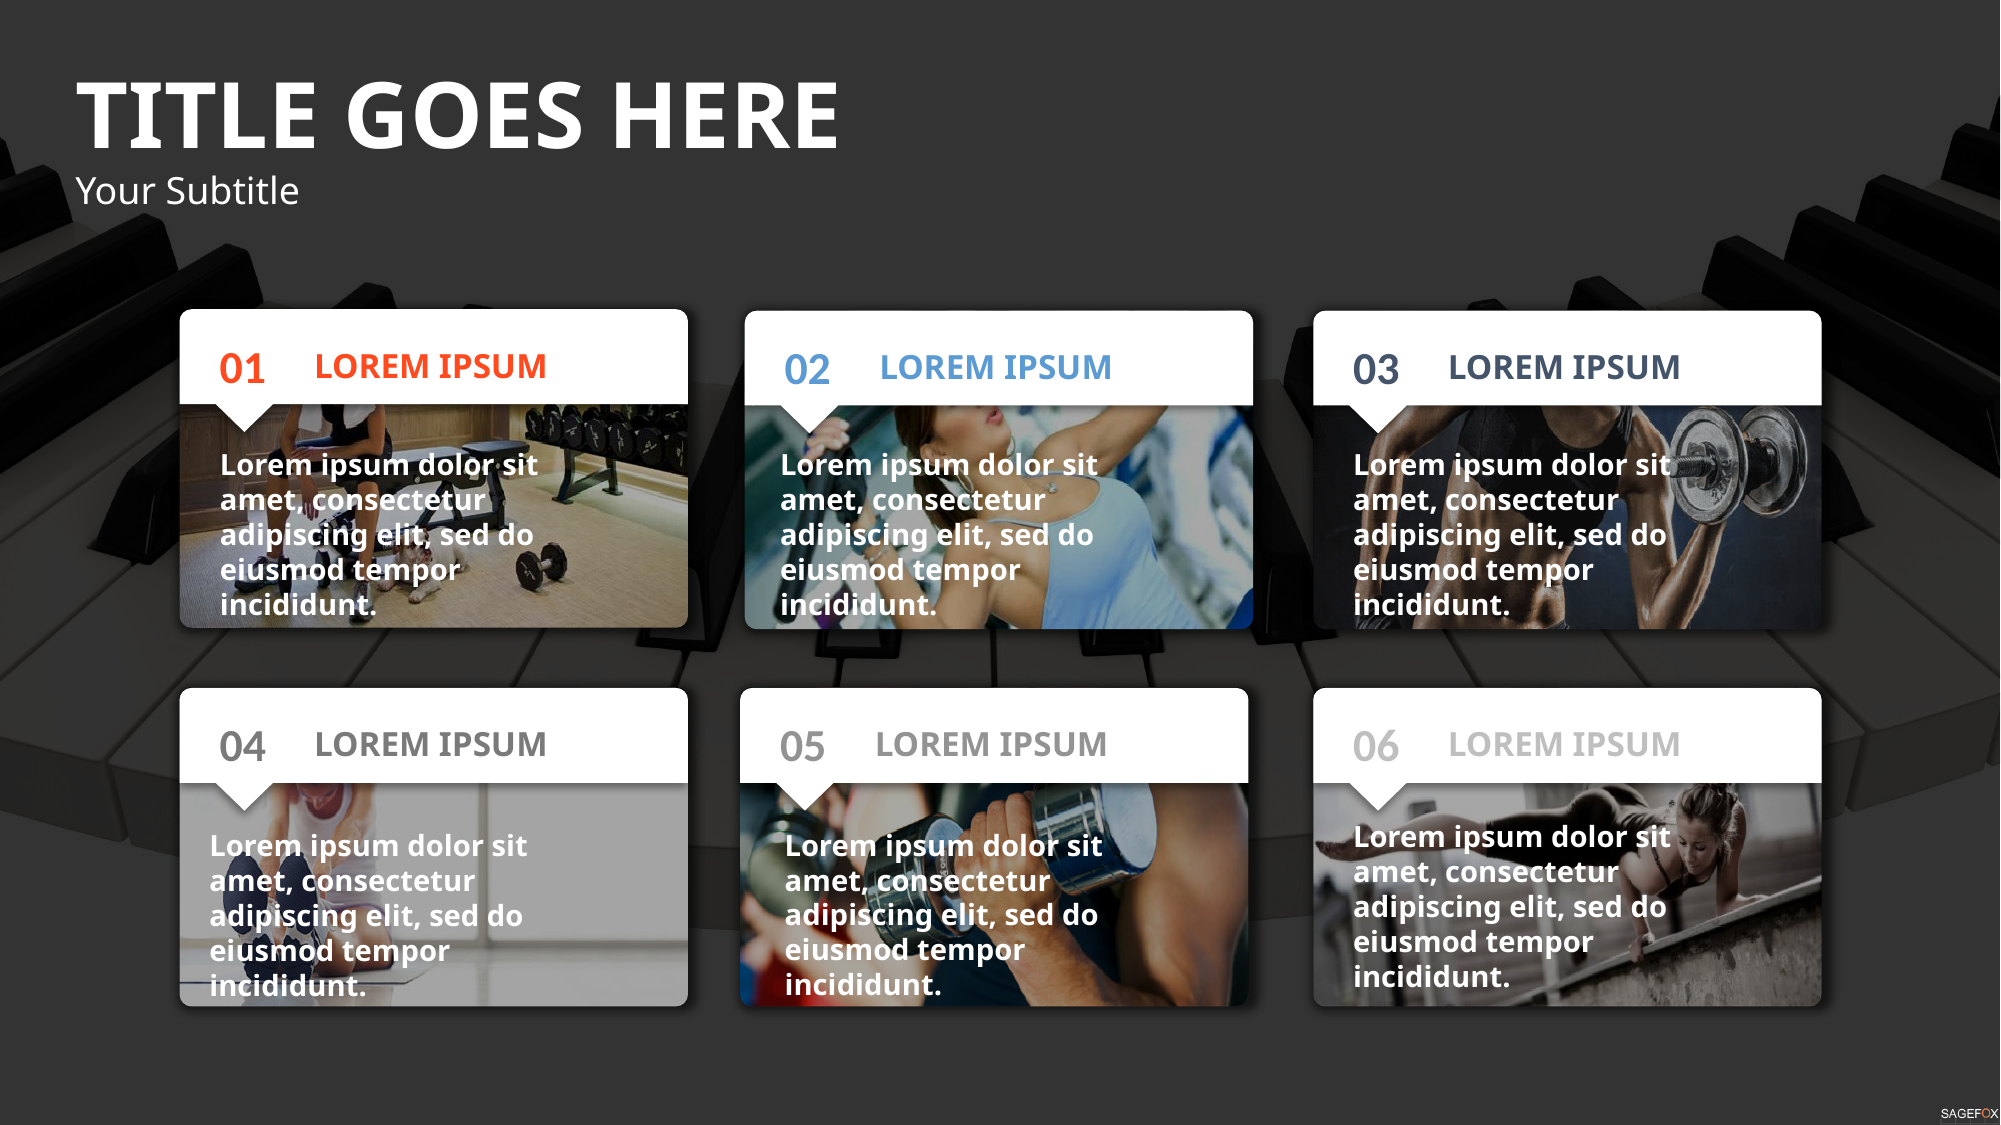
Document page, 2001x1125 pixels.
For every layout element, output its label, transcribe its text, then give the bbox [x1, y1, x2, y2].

text_box [809, 791, 1250, 1008]
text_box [1313, 310, 1822, 434]
text_box [249, 792, 689, 1008]
picture [0, 0, 2001, 1125]
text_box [1313, 687, 1822, 811]
text_box TITLE GOES HERE Your Subtitle [60, 49, 1036, 220]
text_box [178, 413, 237, 629]
text_box [250, 413, 689, 629]
text_box Lorem ipsum dolor sit amet, consectetur adipiscing elit, sed do eiusmod tempor incididunt. [1338, 811, 1735, 1001]
text_box Lorem ipsum dolor sit amet, consectetur adipiscing elit, sed do eiusmod tempor incididunt. [1338, 438, 1735, 629]
text_box [743, 412, 1255, 631]
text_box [179, 309, 688, 432]
text_box Lorem ipsum dolor sit amet, consectetur adipiscing elit, sed do eiusmod tempor incididunt. [194, 819, 591, 1010]
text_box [740, 687, 1249, 811]
text_box [739, 793, 799, 1008]
text_box Lorem ipsum dolor sit amet, consectetur adipiscing elit, sed do eiusmod tempor incididunt. [765, 438, 1162, 629]
text_box [1312, 792, 1823, 1008]
text_box [1312, 413, 1823, 631]
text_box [744, 310, 1254, 434]
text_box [179, 687, 688, 811]
text_box Lorem ipsum dolor sit amet, consectetur adipiscing elit, sed do eiusmod tempor incididunt. [205, 439, 602, 629]
text_box Lorem ipsum dolor sit amet, consectetur adipiscing elit, sed do eiusmod tempor incididunt. [769, 819, 1166, 1009]
text_box [178, 792, 239, 1008]
